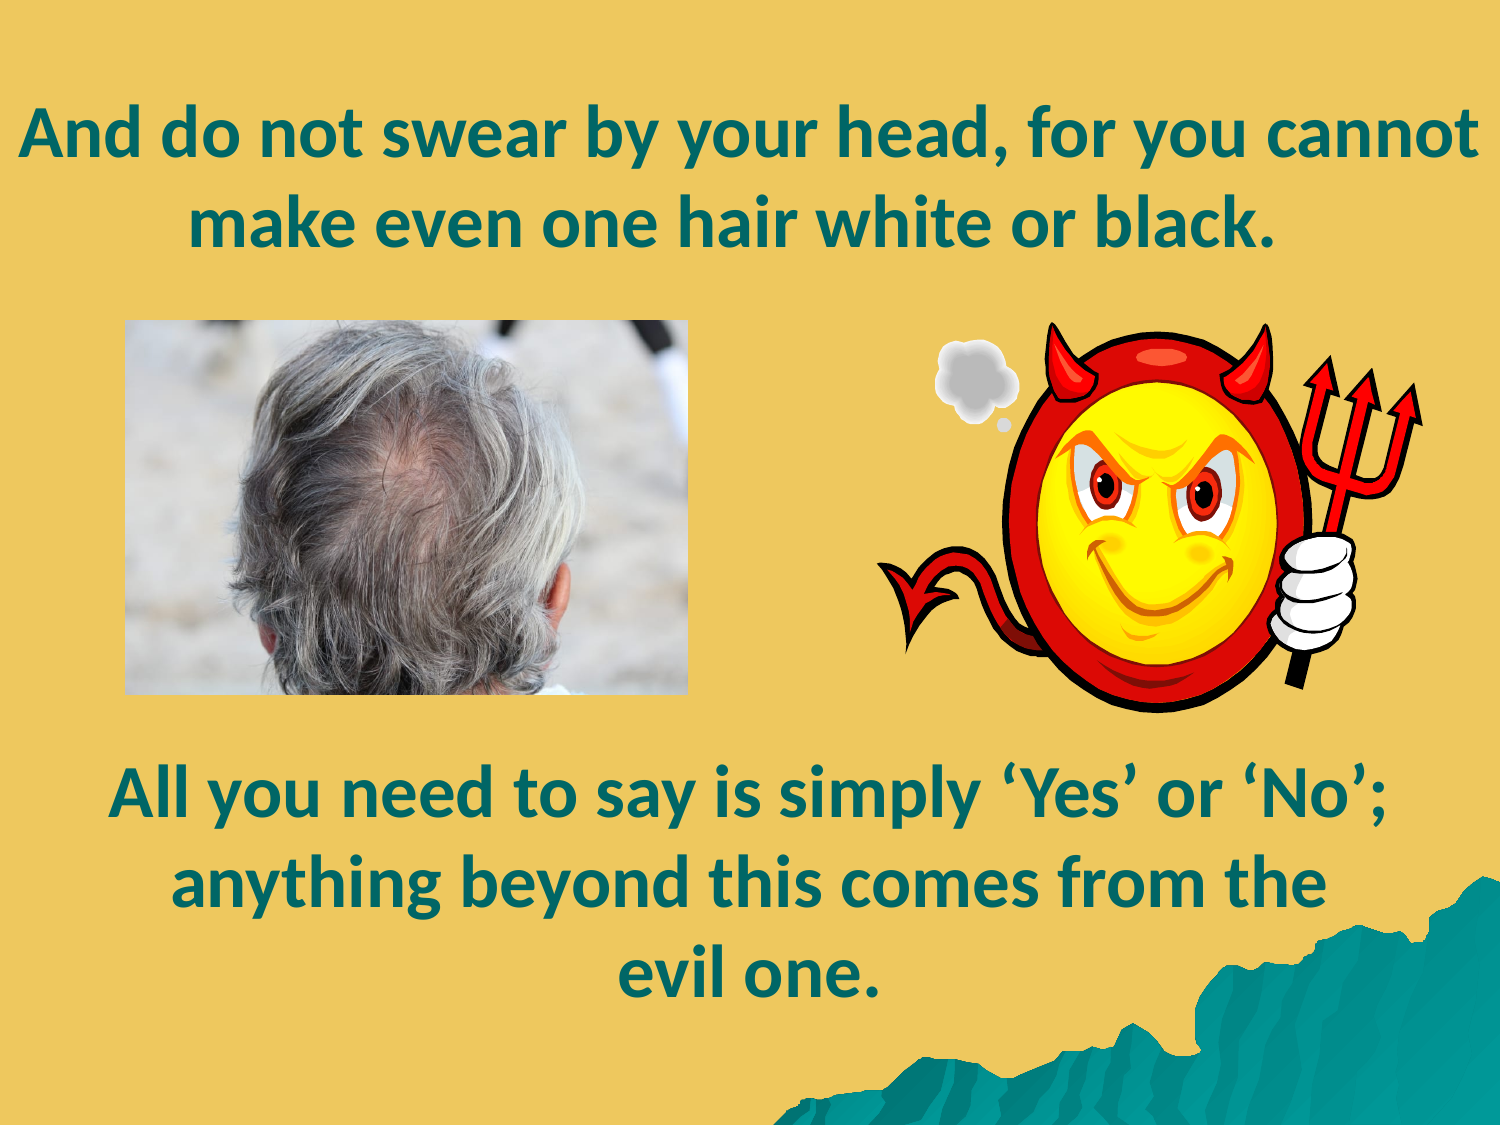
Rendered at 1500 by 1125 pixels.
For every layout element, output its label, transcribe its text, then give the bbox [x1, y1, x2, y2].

picture [874, 320, 1425, 716]
text_box And do not swear by your head, for you cannot make even one hair white or black. All you need to say is simply ‘Yes’ or ‘No’; anything beyond this comes from the evil one. [0, 74, 1500, 1020]
picture [124, 320, 688, 695]
